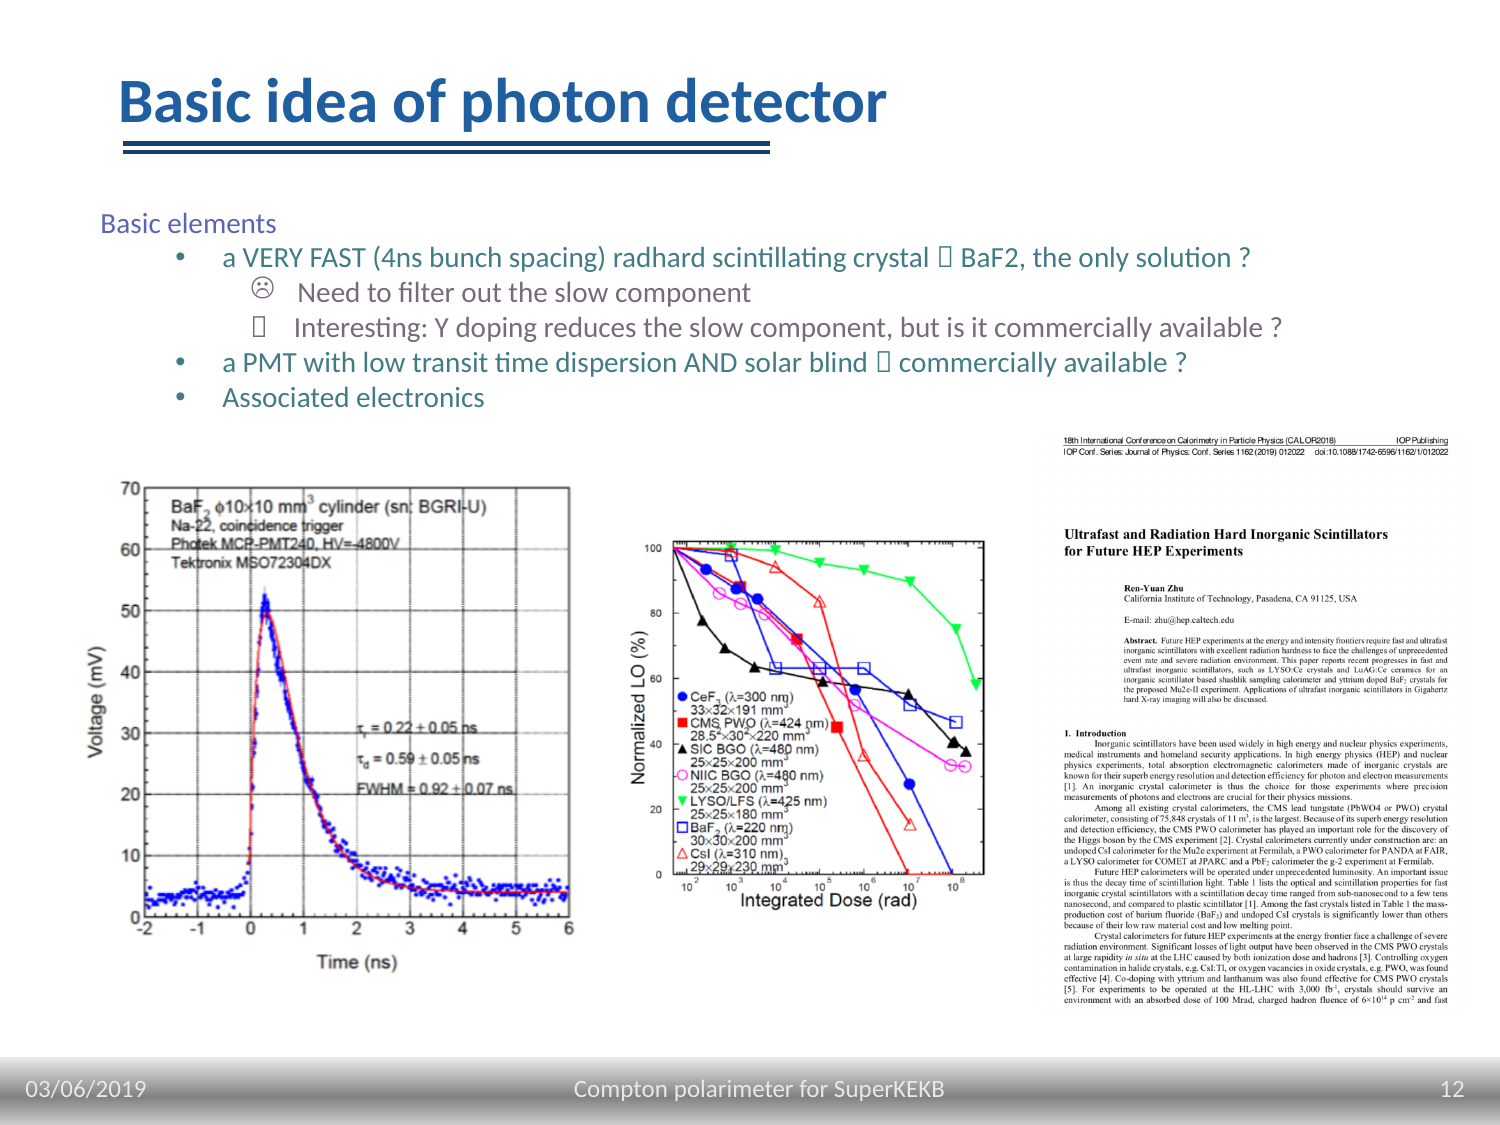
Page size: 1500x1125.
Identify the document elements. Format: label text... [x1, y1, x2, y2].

picture [45, 460, 608, 988]
picture [617, 519, 1027, 929]
slide_number 12 [1313, 1057, 1480, 1118]
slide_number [10, 1057, 196, 1118]
picture [1035, 435, 1468, 1013]
footer Compton polarimeter for SuperKEKB [288, 1057, 1231, 1118]
text_box Basic elements a VERY FAST (4ns bunch spacing) radhard scintillating crystal  BaF2, the only solution ? Need to filter out the slow component  Interesting: Y doping reduces the slow component, but is it commercially available ? a PMT with low transit time dispersion AND solar blind  commercially available ? Associated electronics [85, 196, 1415, 421]
title Basic idea of photon detector [103, 59, 1397, 144]
